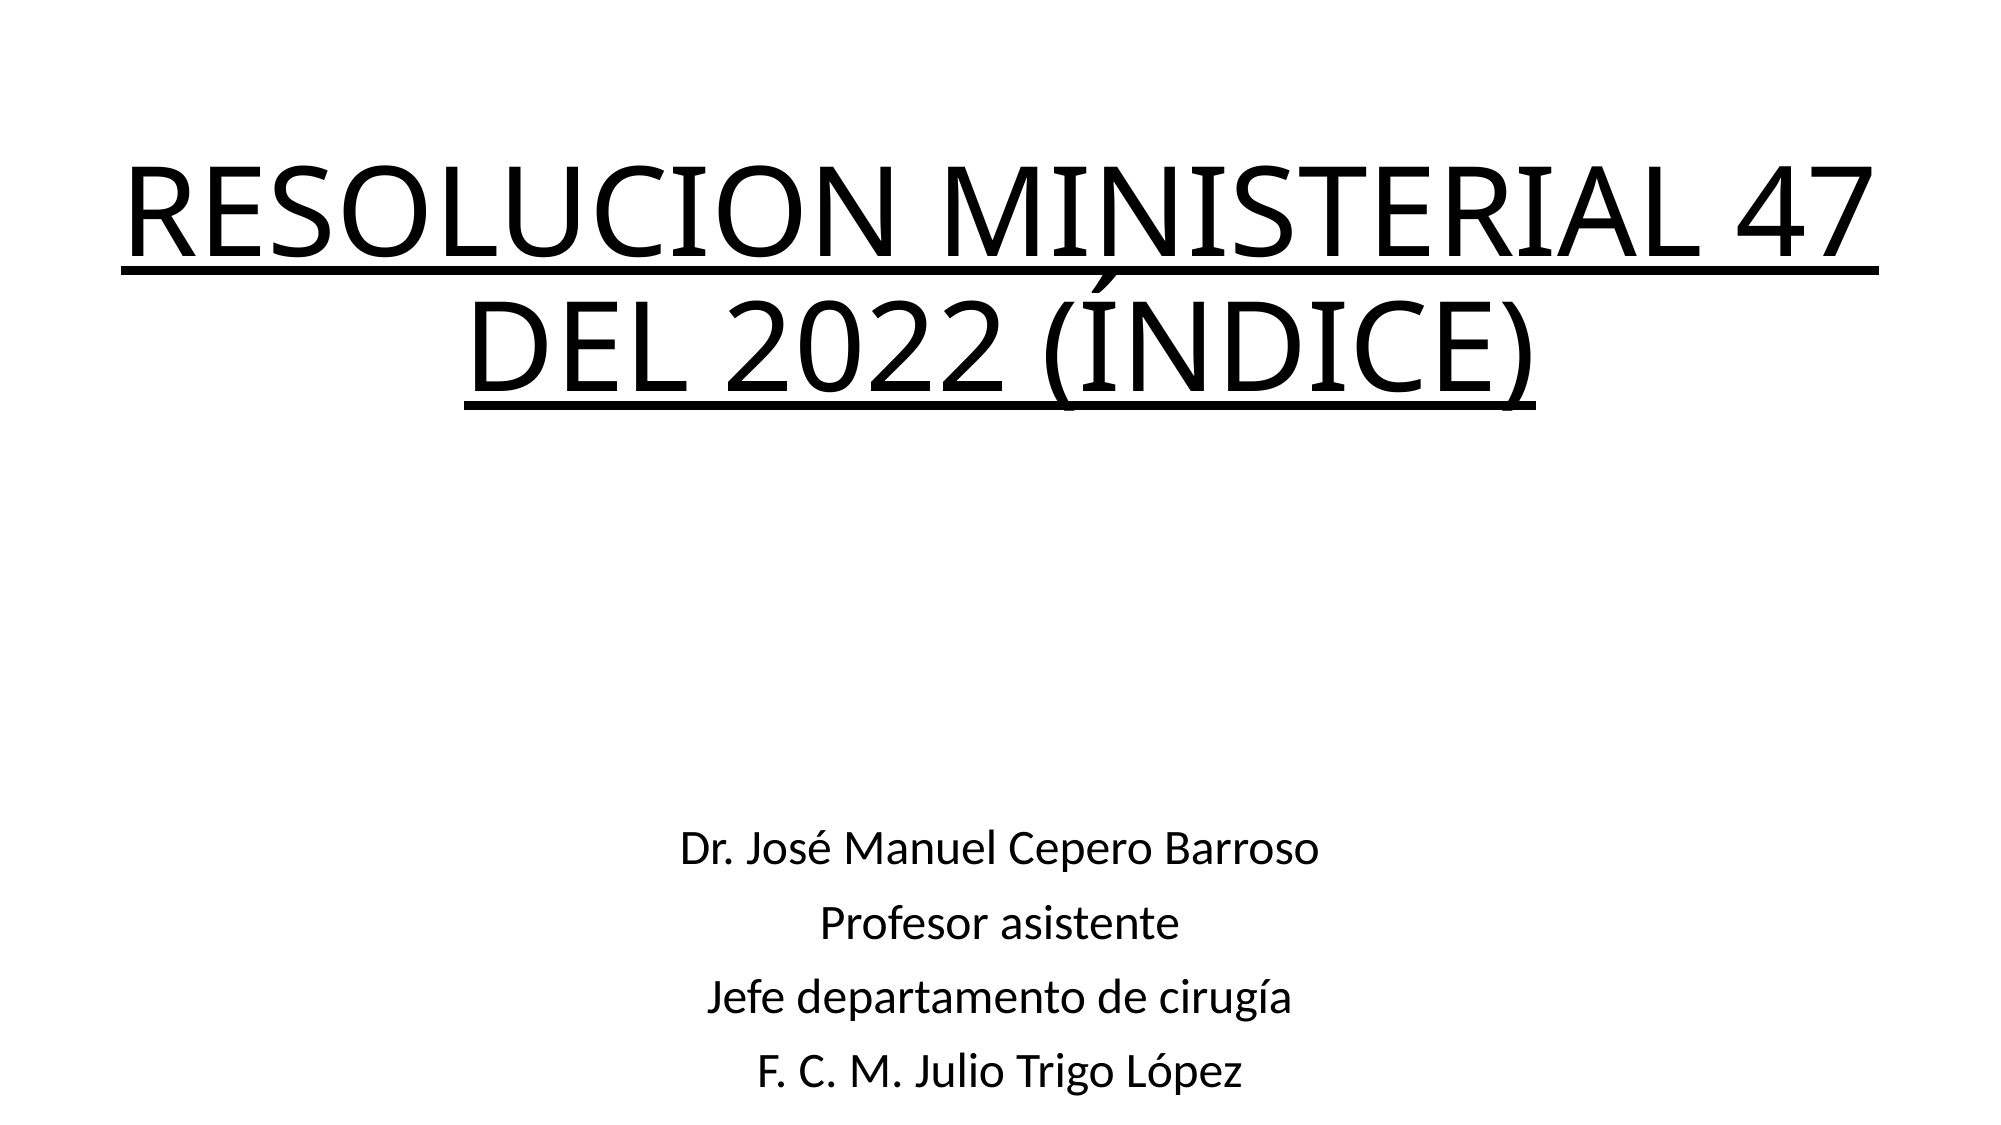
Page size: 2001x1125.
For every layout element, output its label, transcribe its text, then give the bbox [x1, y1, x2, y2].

title RESOLUCION MINISTERIAL 47 DEL 2022 (ÍNDICE) [0, 0, 2000, 576]
subtitle Dr. José Manuel Cepero Barroso Profesor asistente Jefe departamento de cirugía F. C. M. Julio Trigo López [249, 814, 1750, 1109]
